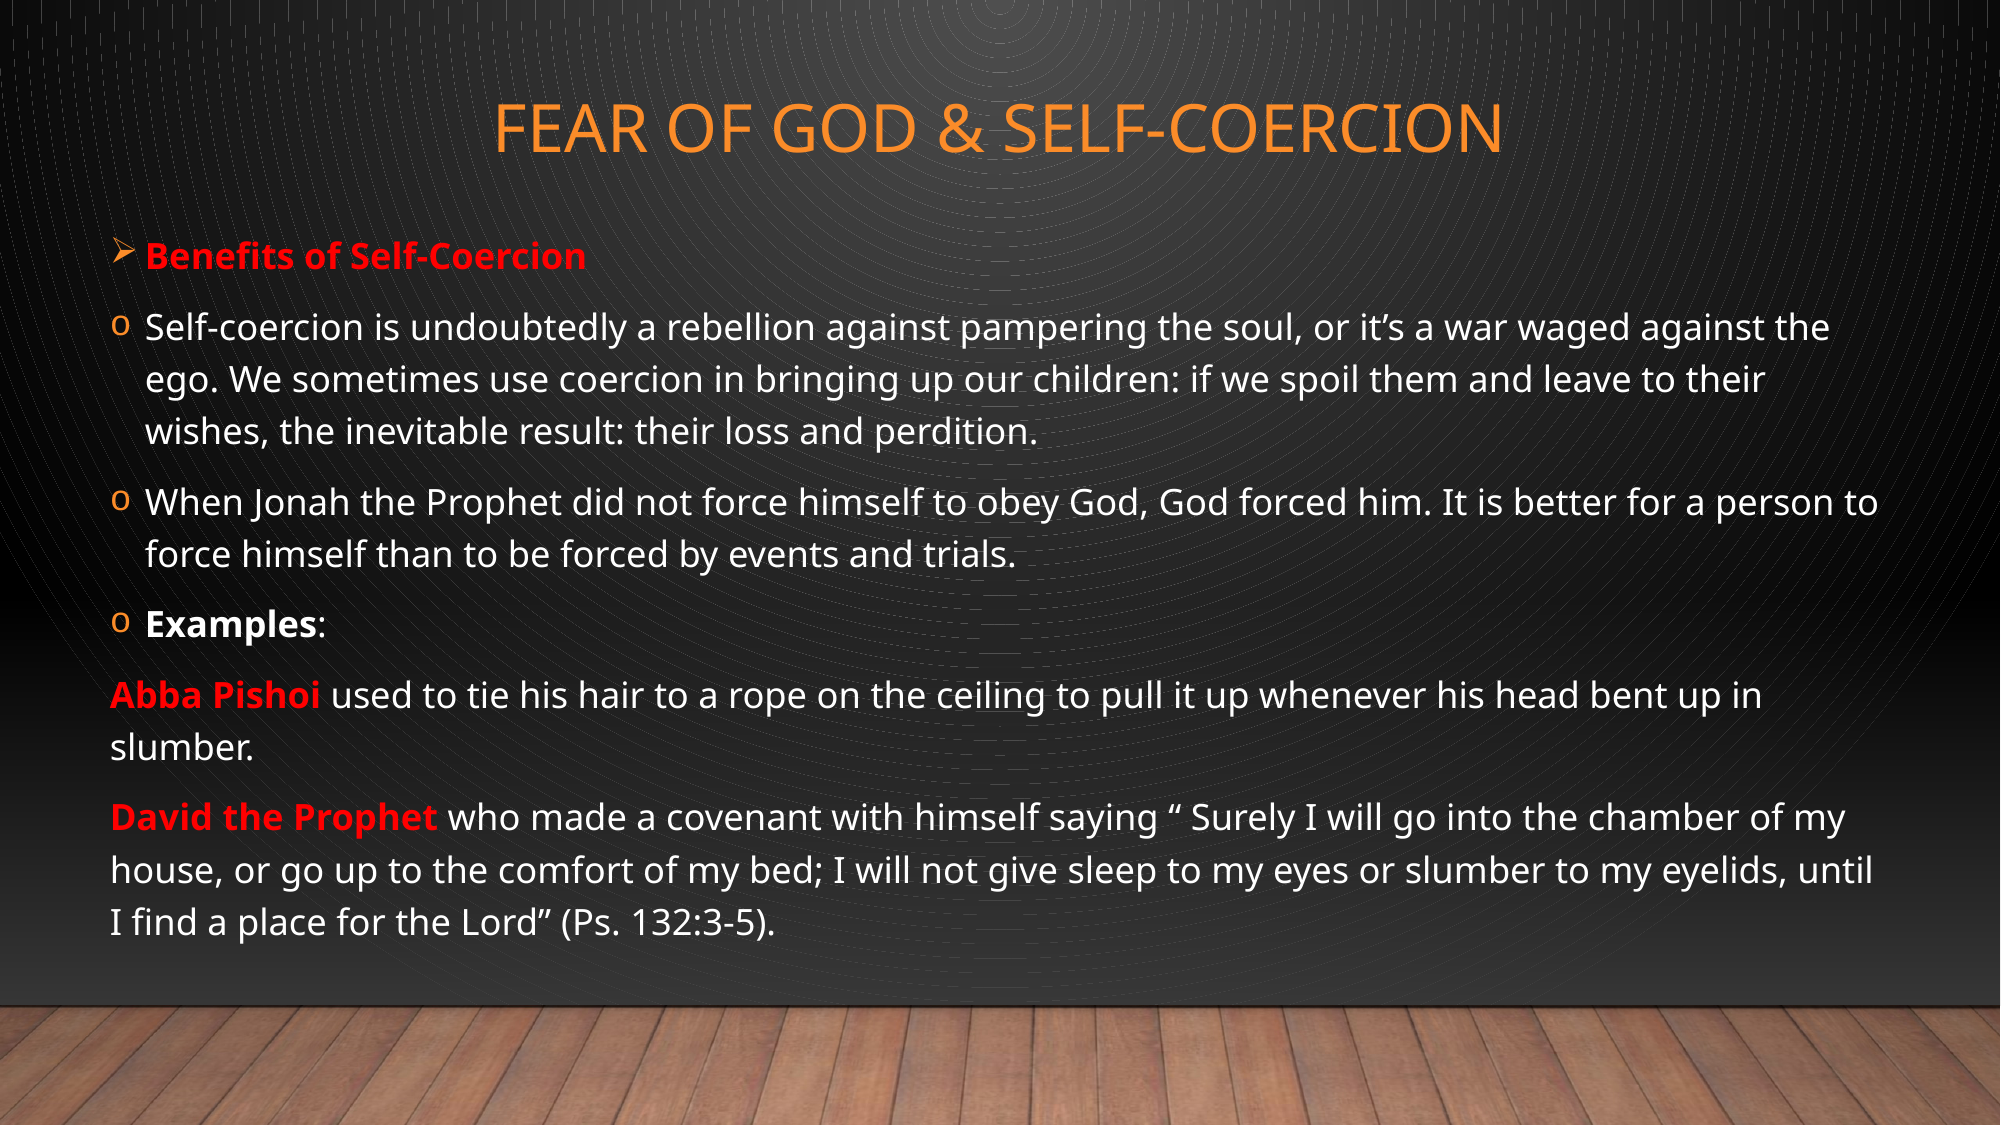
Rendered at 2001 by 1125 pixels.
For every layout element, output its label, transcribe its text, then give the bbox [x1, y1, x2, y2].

picture [0, 1005, 2000, 1125]
title Fear of god & Self-Coercion [238, 45, 1763, 217]
list Benefits of Self-Coercion Self-coercion is undoubtedly a rebellion against pampering the soul, or it’s a war waged against the ego. We sometimes use coercion in bringing up our children: if we spoil them and leave to their wishes, the inevitable result: their loss and perdition. When Jonah the Prophet did not force himself to obey God, God forced him. It is better for a person to force himself than to be forced by events and trials. Examples: Abba Pishoi used to tie his hair to a rope on the ceiling to pull it up whenever his head bent up in slumber. David the Prophet who made a covenant with himself saying “ Surely I will go into the chamber of my house, or go up to the comfort of my bed; I will not give sleep to my eyes or slumber to my eyelids, until I find a place for the Lord” (Ps. 132:3-5). [94, 217, 1903, 953]
